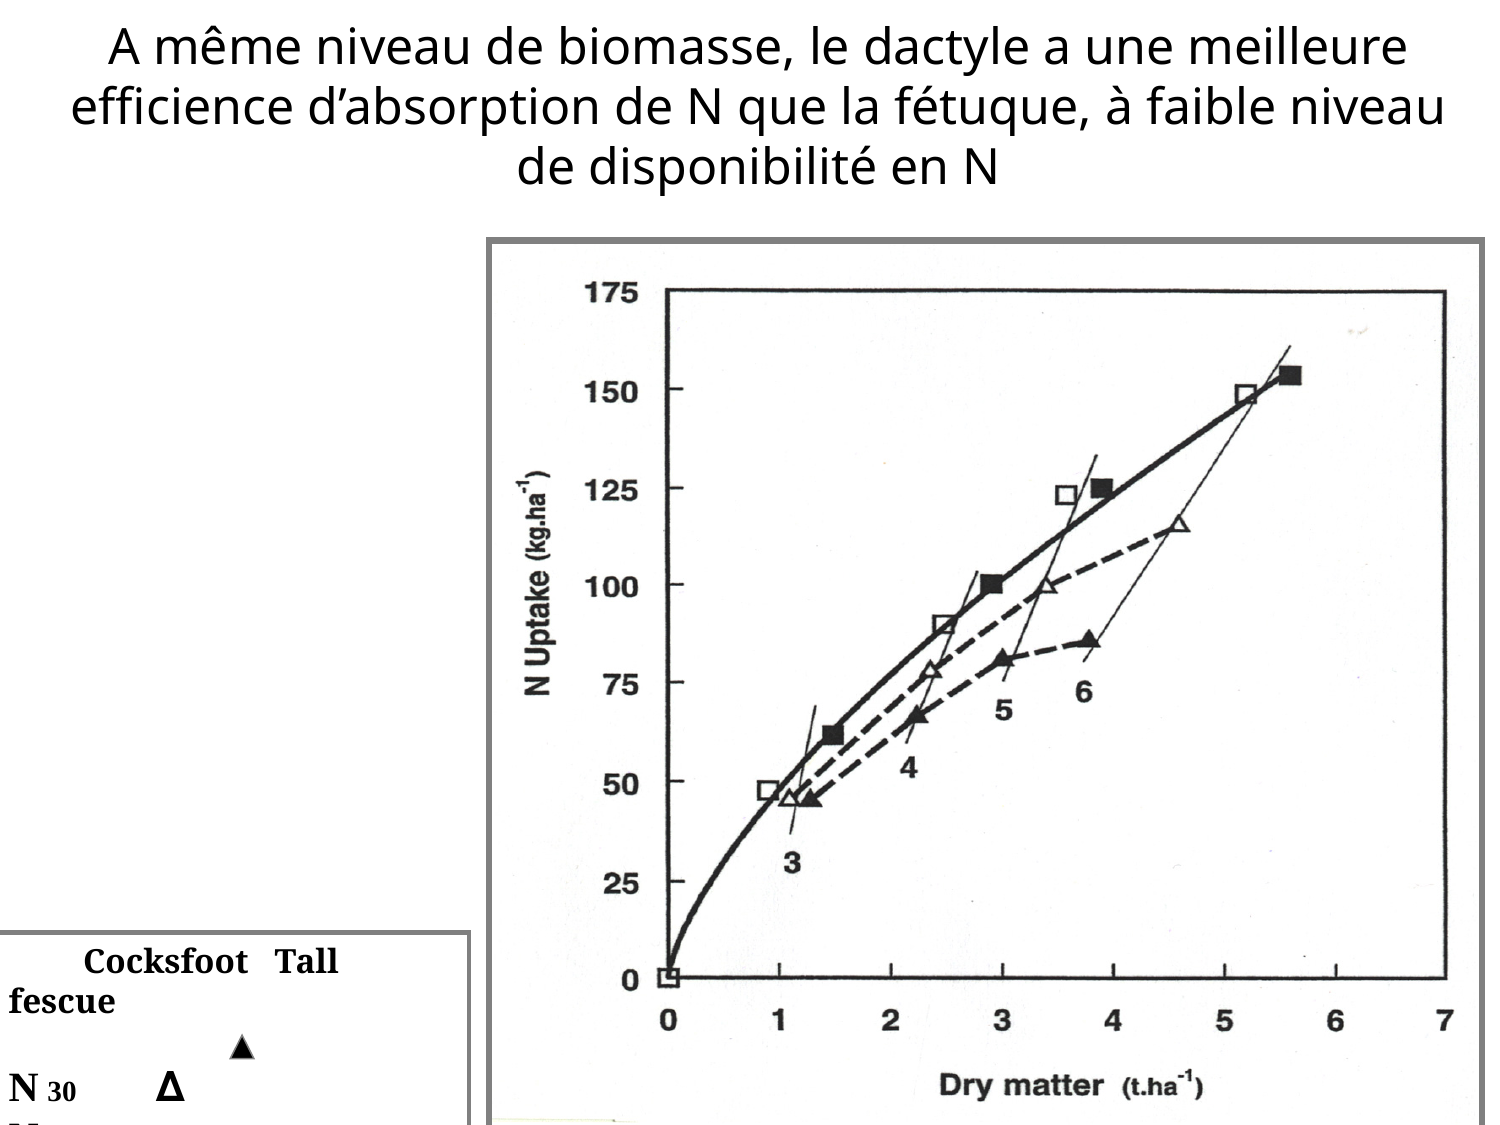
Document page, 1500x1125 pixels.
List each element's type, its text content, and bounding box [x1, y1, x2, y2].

text_box A même niveau de biomasse, le dactyle a une meilleure efficience d’absorption de N que la fétuque, à faible niveau de disponibilité en N [41, 7, 1477, 202]
picture [491, 243, 1479, 1125]
text_box Cocksfoot Tall fescue N 30 ∆ N 150   [0, 932, 469, 1125]
